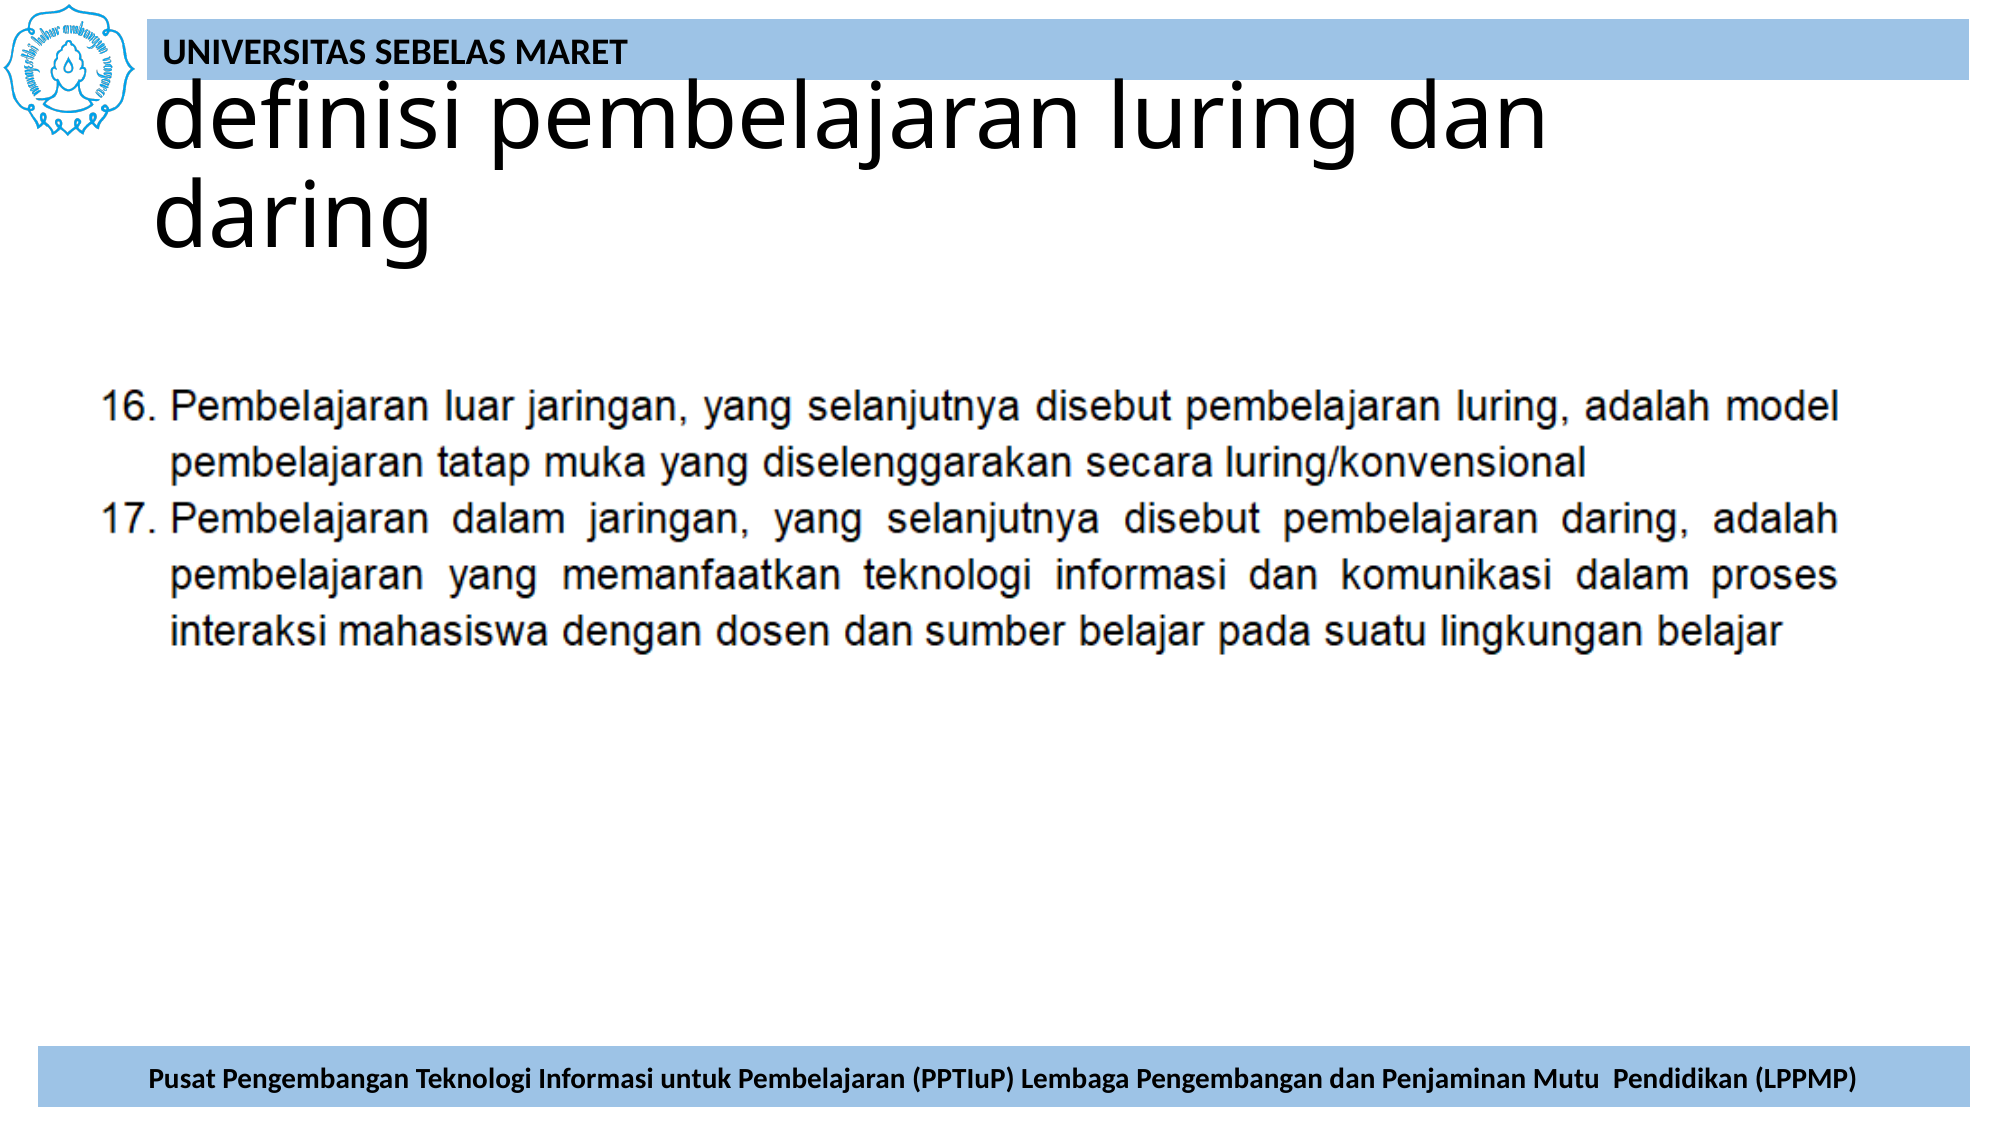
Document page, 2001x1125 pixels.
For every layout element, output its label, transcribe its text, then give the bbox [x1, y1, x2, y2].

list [87, 381, 1863, 664]
title definisi pembelajaran luring dan daring [137, 59, 1863, 278]
picture [3, 69, 66, 136]
picture [3, 4, 67, 66]
picture [8, 9, 129, 131]
picture [71, 4, 135, 67]
picture [70, 70, 135, 136]
